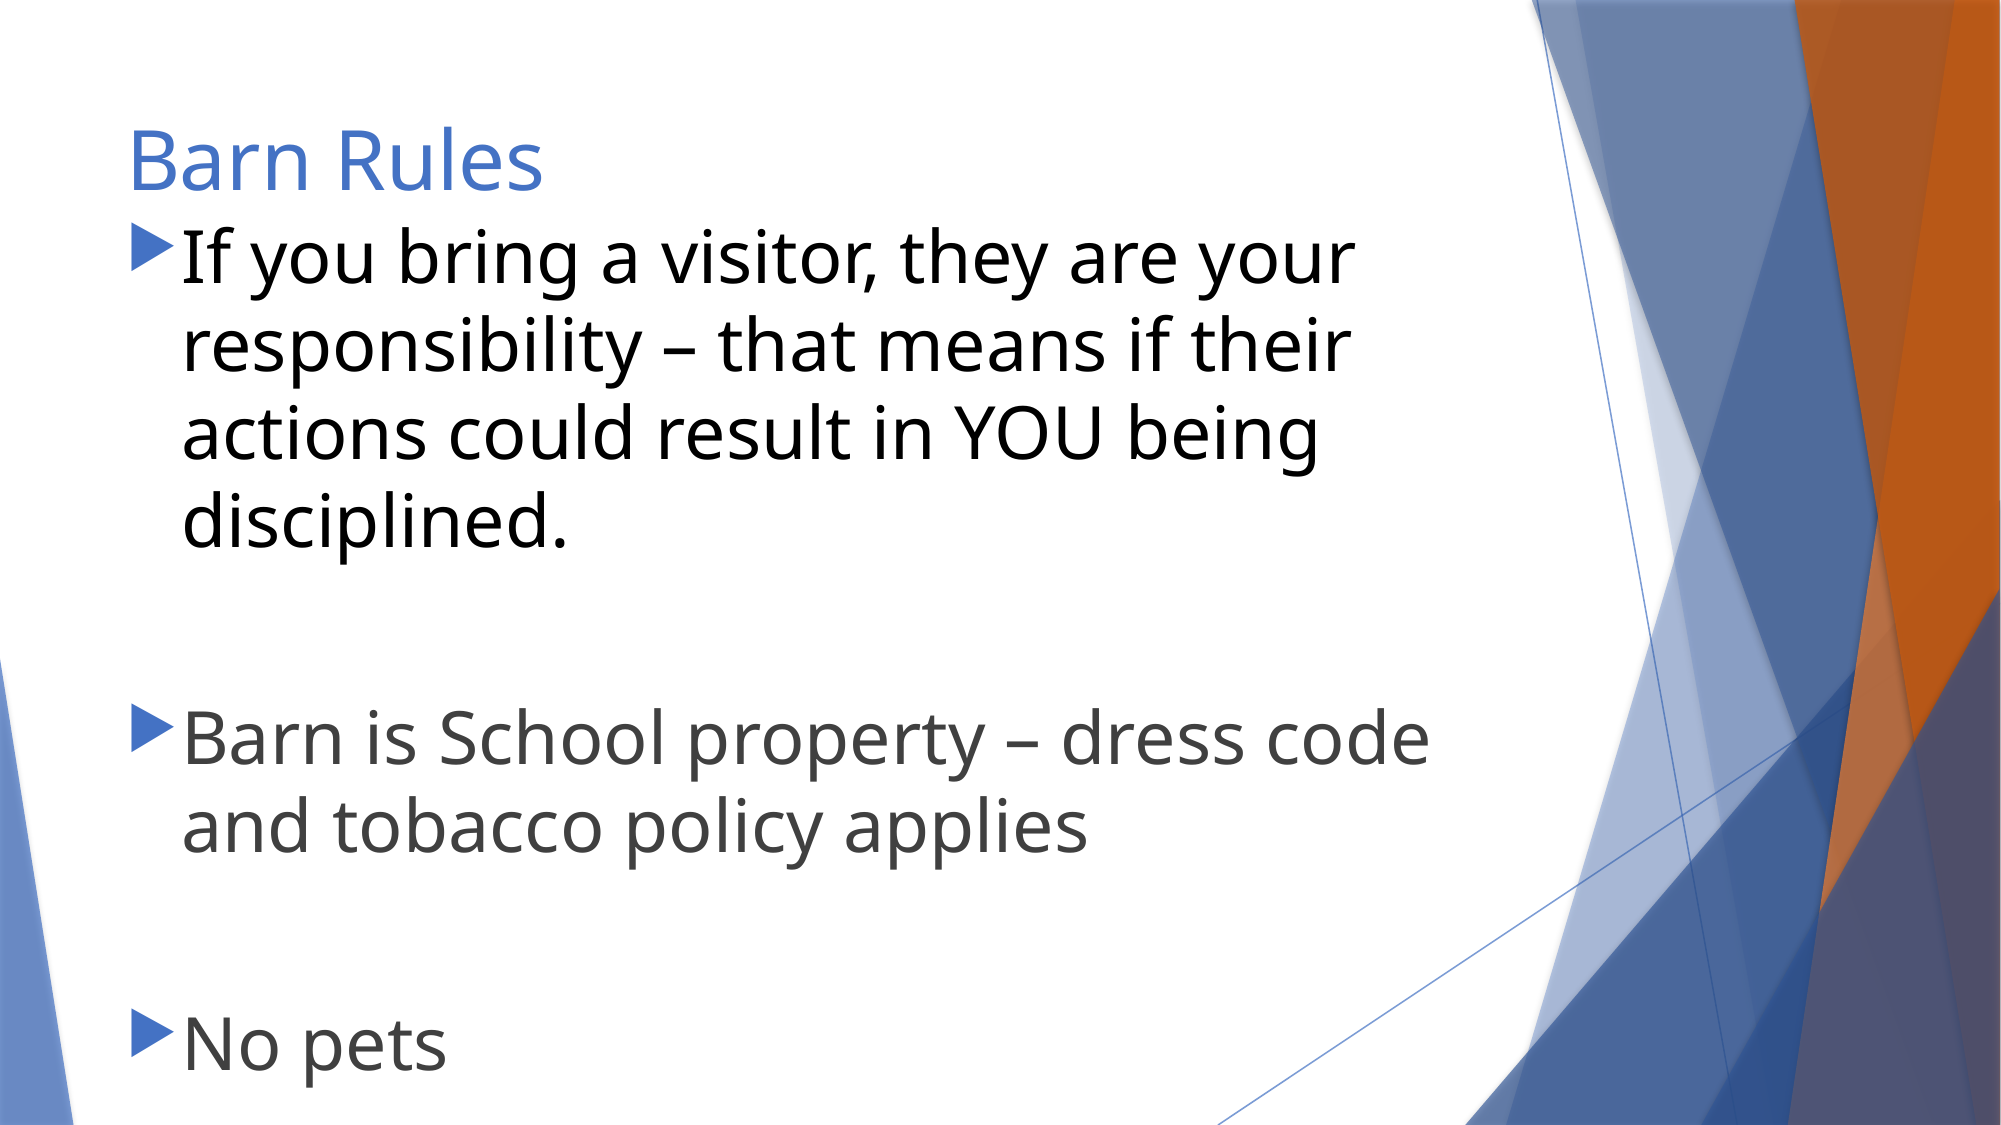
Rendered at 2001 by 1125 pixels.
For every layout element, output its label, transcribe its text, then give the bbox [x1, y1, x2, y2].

list If you bring a visitor, they are your responsibility – that means if their actions could result in YOU being disciplined. Barn is School property – dress code and tobacco policy applies No pets [111, 202, 1522, 1100]
title Barn Rules [111, 99, 1522, 202]
